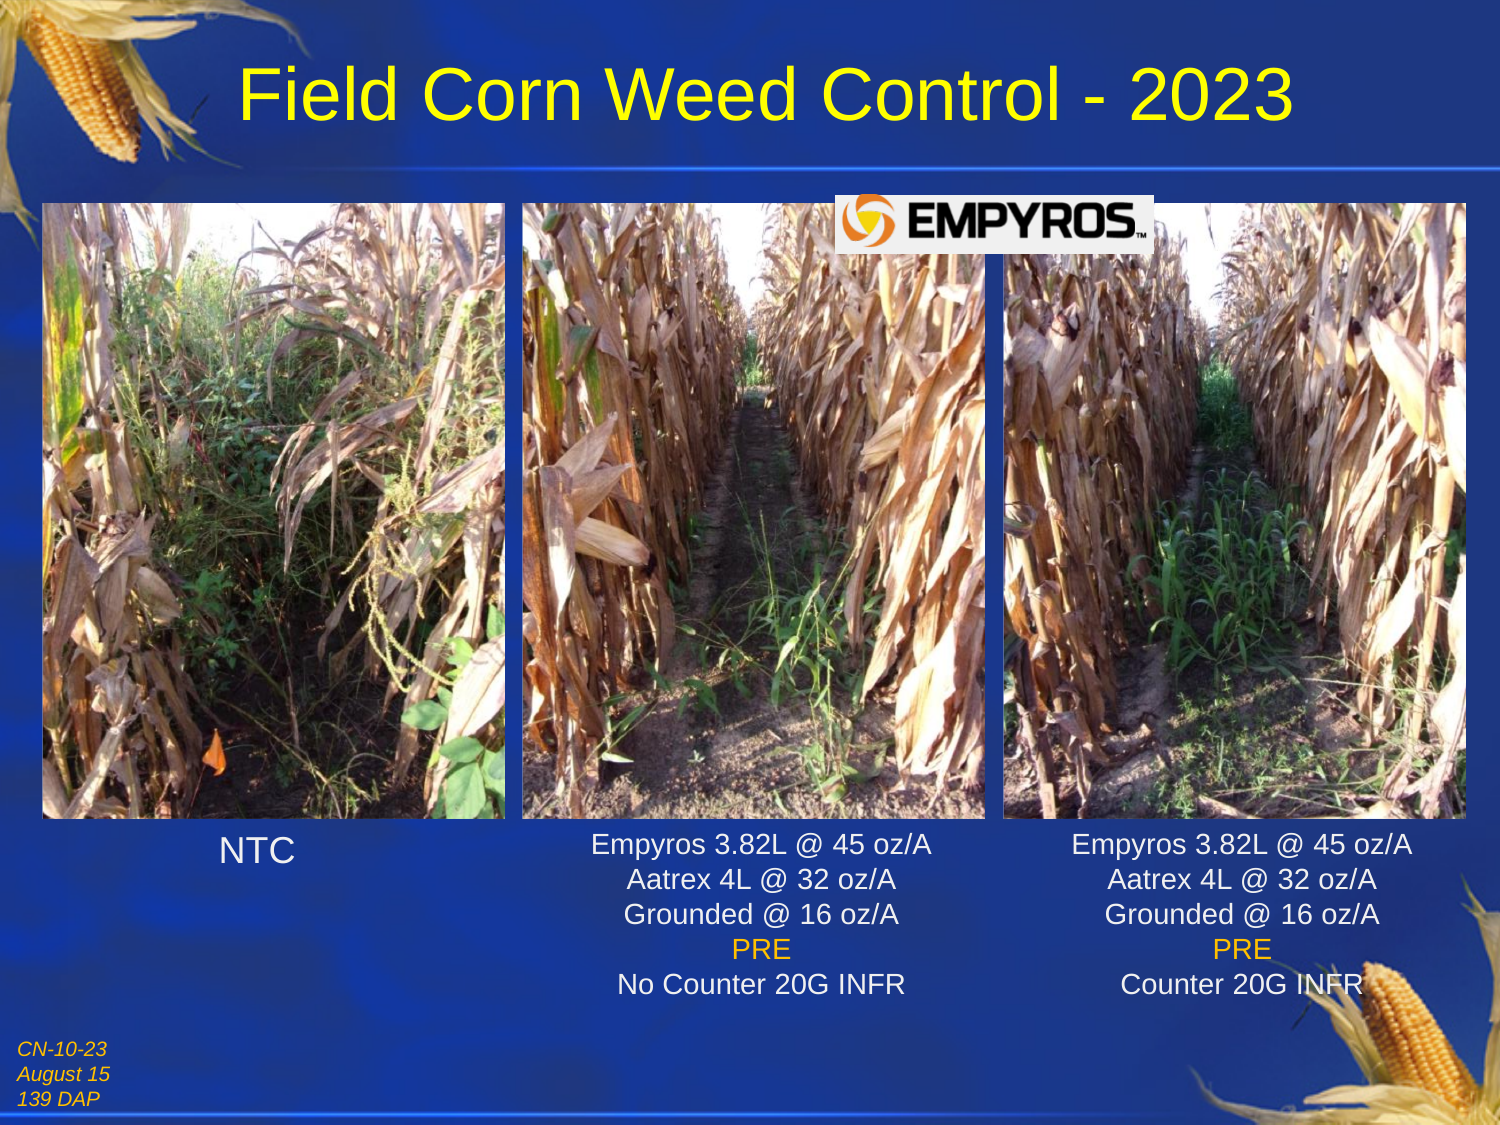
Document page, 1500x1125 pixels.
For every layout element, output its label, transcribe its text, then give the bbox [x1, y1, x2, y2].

text_box Empyros 3.82L @ 45 oz/A Aatrex 4L @ 32 oz/A Grounded @ 16 oz/A PRE No Counter 20G INFR [575, 818, 948, 1008]
text_box CN-10-23 August 15 139 DAP [2, 1028, 126, 1118]
title Field Corn Weed Control - 2023 [222, 22, 1476, 159]
picture [0, 0, 1500, 1125]
text_box Empyros 3.82L @ 45 oz/A Aatrex 4L @ 32 oz/A Grounded @ 16 oz/A PRE Counter 20G INFR [1056, 818, 1429, 1008]
text_box NTC [203, 818, 311, 879]
